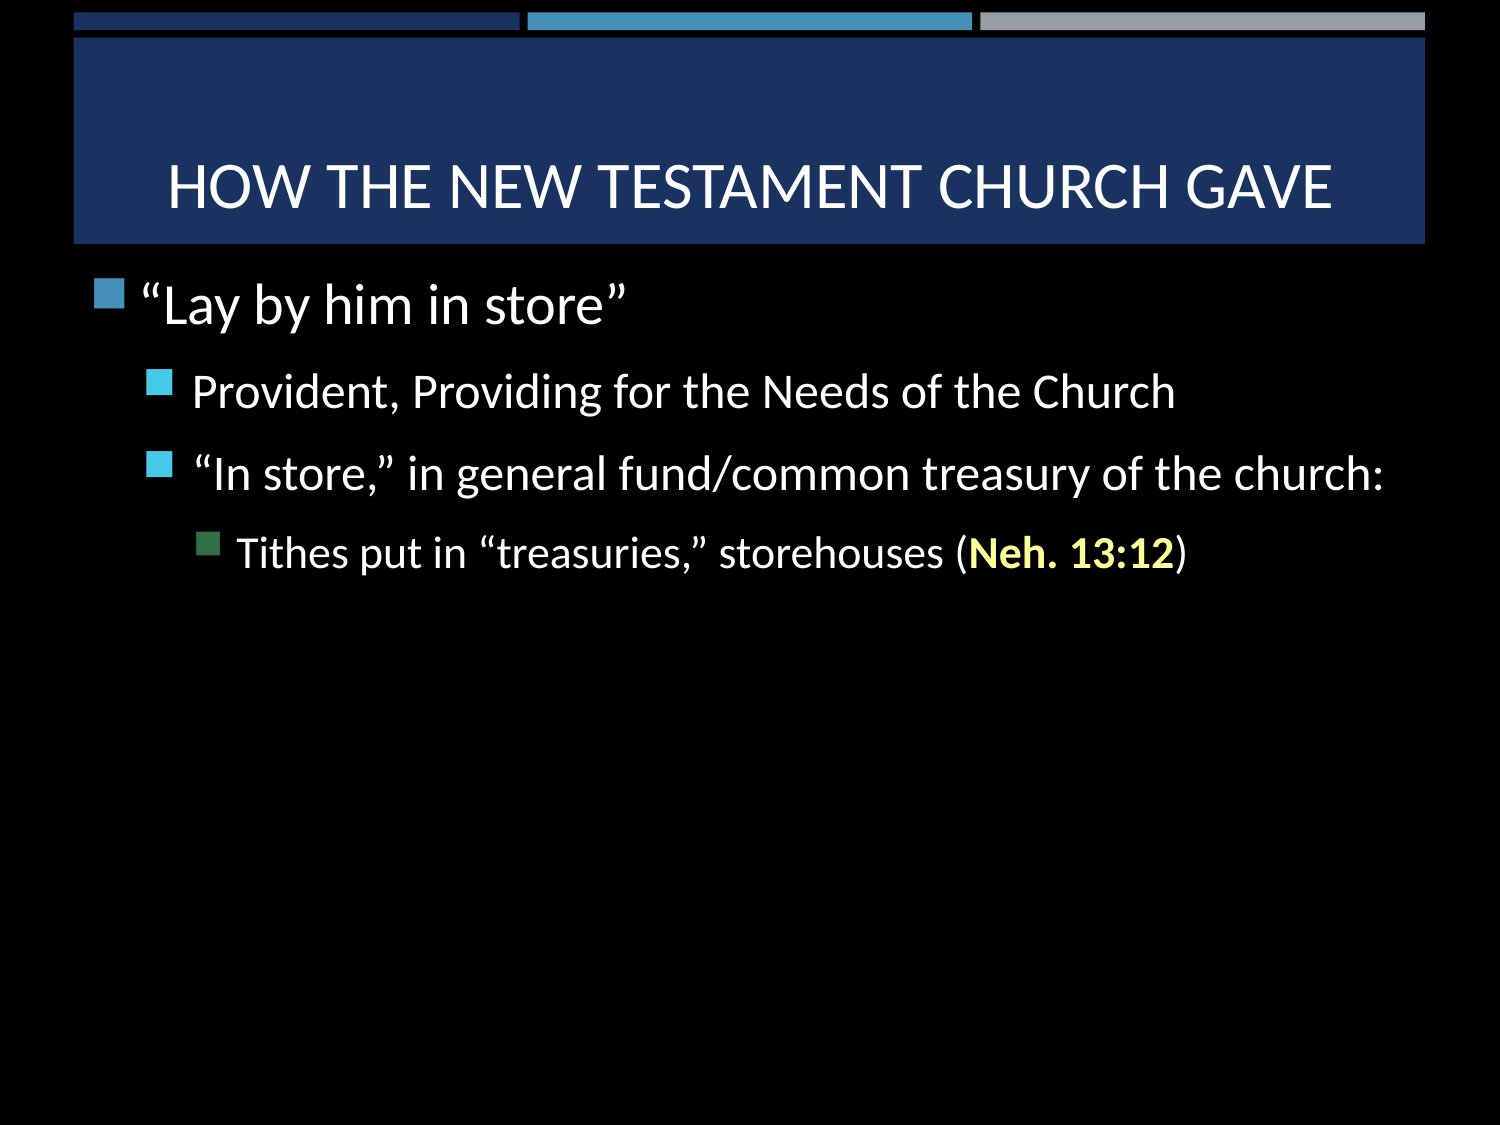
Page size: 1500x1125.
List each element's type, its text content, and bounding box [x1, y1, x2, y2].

list “Lay by him in store” Provident, Providing for the Needs of the Church “In store,” in general fund/common treasury of the church: Tithes put in “treasuries,” storehouses (Neh. 13:12) [73, 258, 1500, 1125]
title How the new testament church gave [75, 51, 1427, 230]
